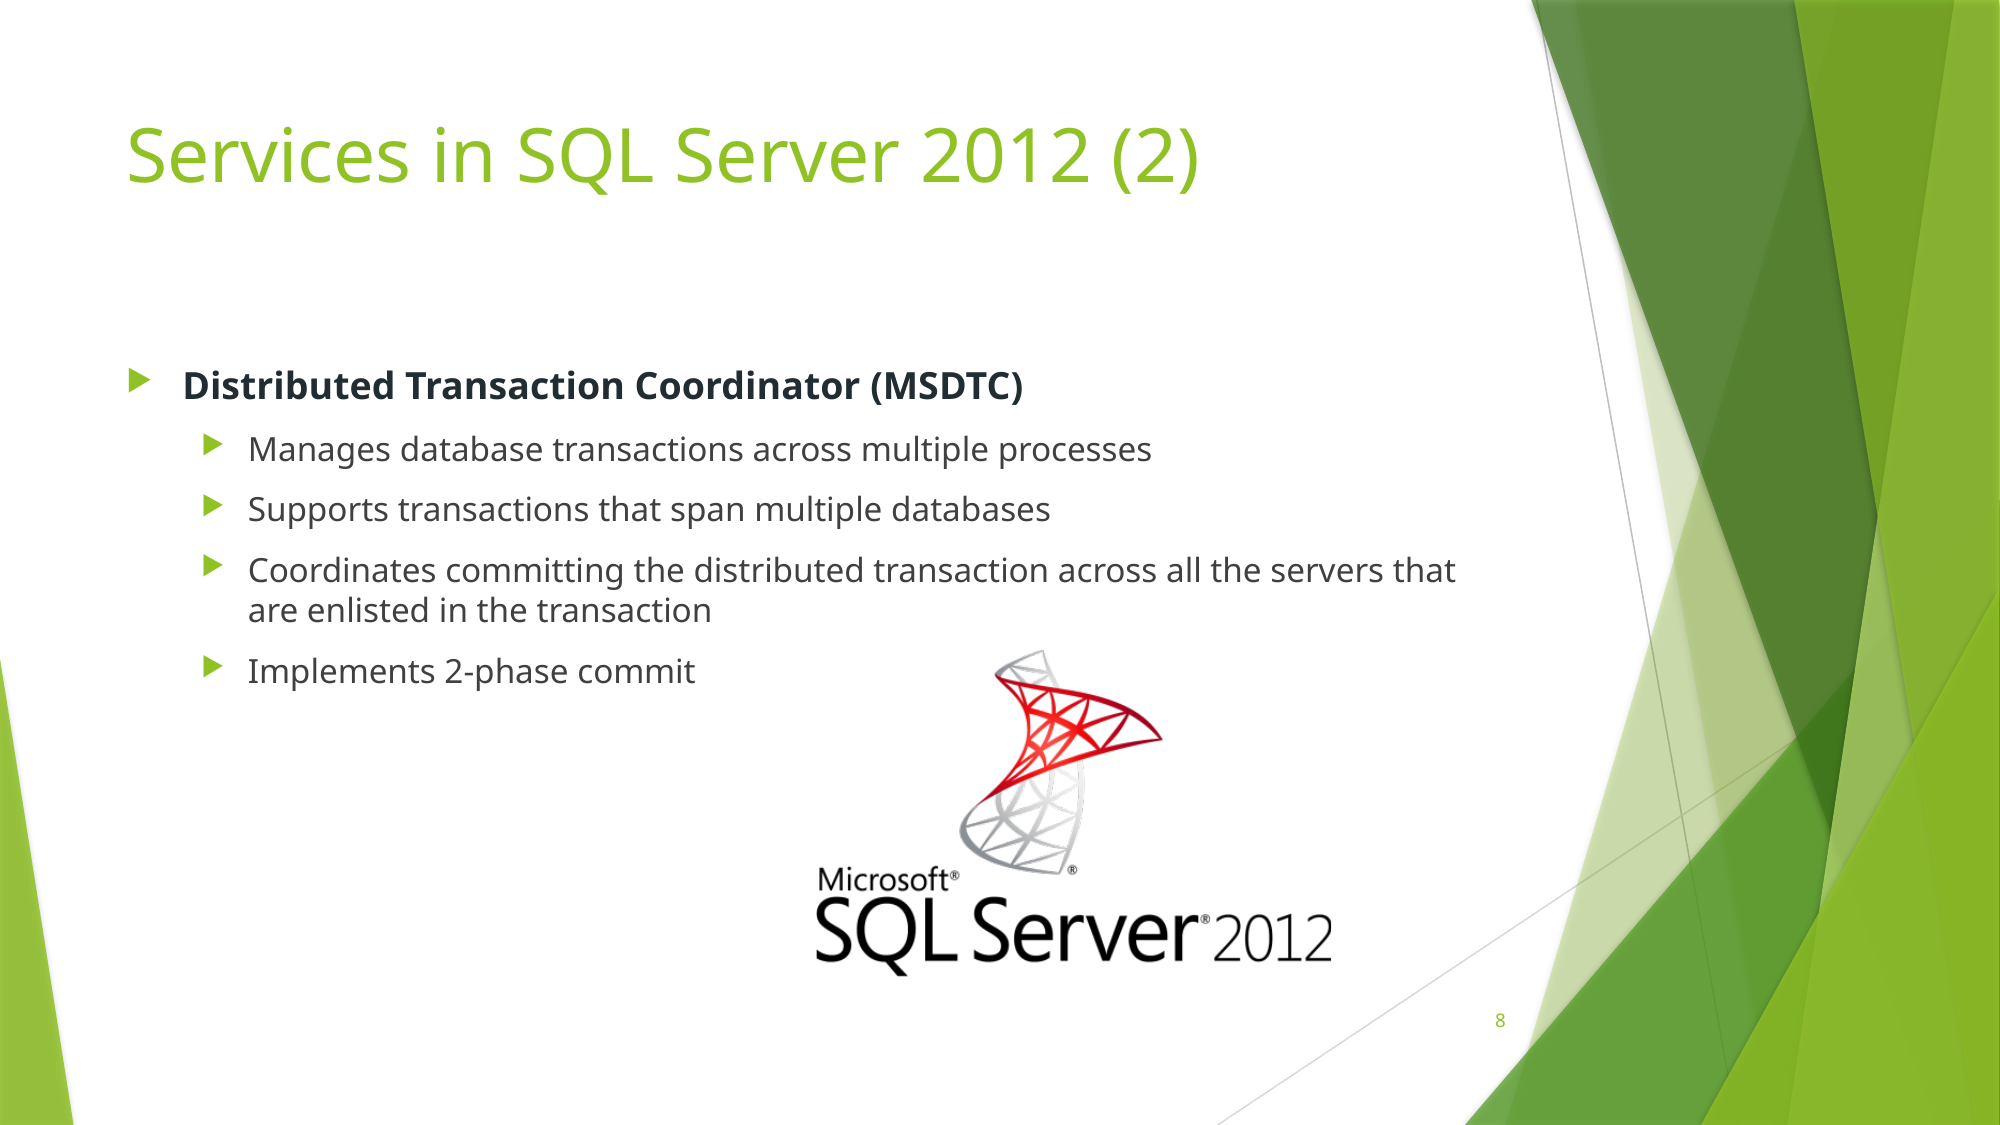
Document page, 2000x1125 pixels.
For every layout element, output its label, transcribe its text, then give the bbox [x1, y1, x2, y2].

title Services in SQL Server 2012 (2) [111, 99, 1521, 317]
picture [815, 649, 1332, 978]
slide_number 8 [1408, 991, 1521, 1051]
list Distributed Transaction Coordinator (MSDTC) Manages database transactions across multiple processes Supports transactions that span multiple databases Coordinates committing the distributed transaction across all the servers that are enlisted in the transaction Implements 2-phase commit [111, 354, 1521, 992]
